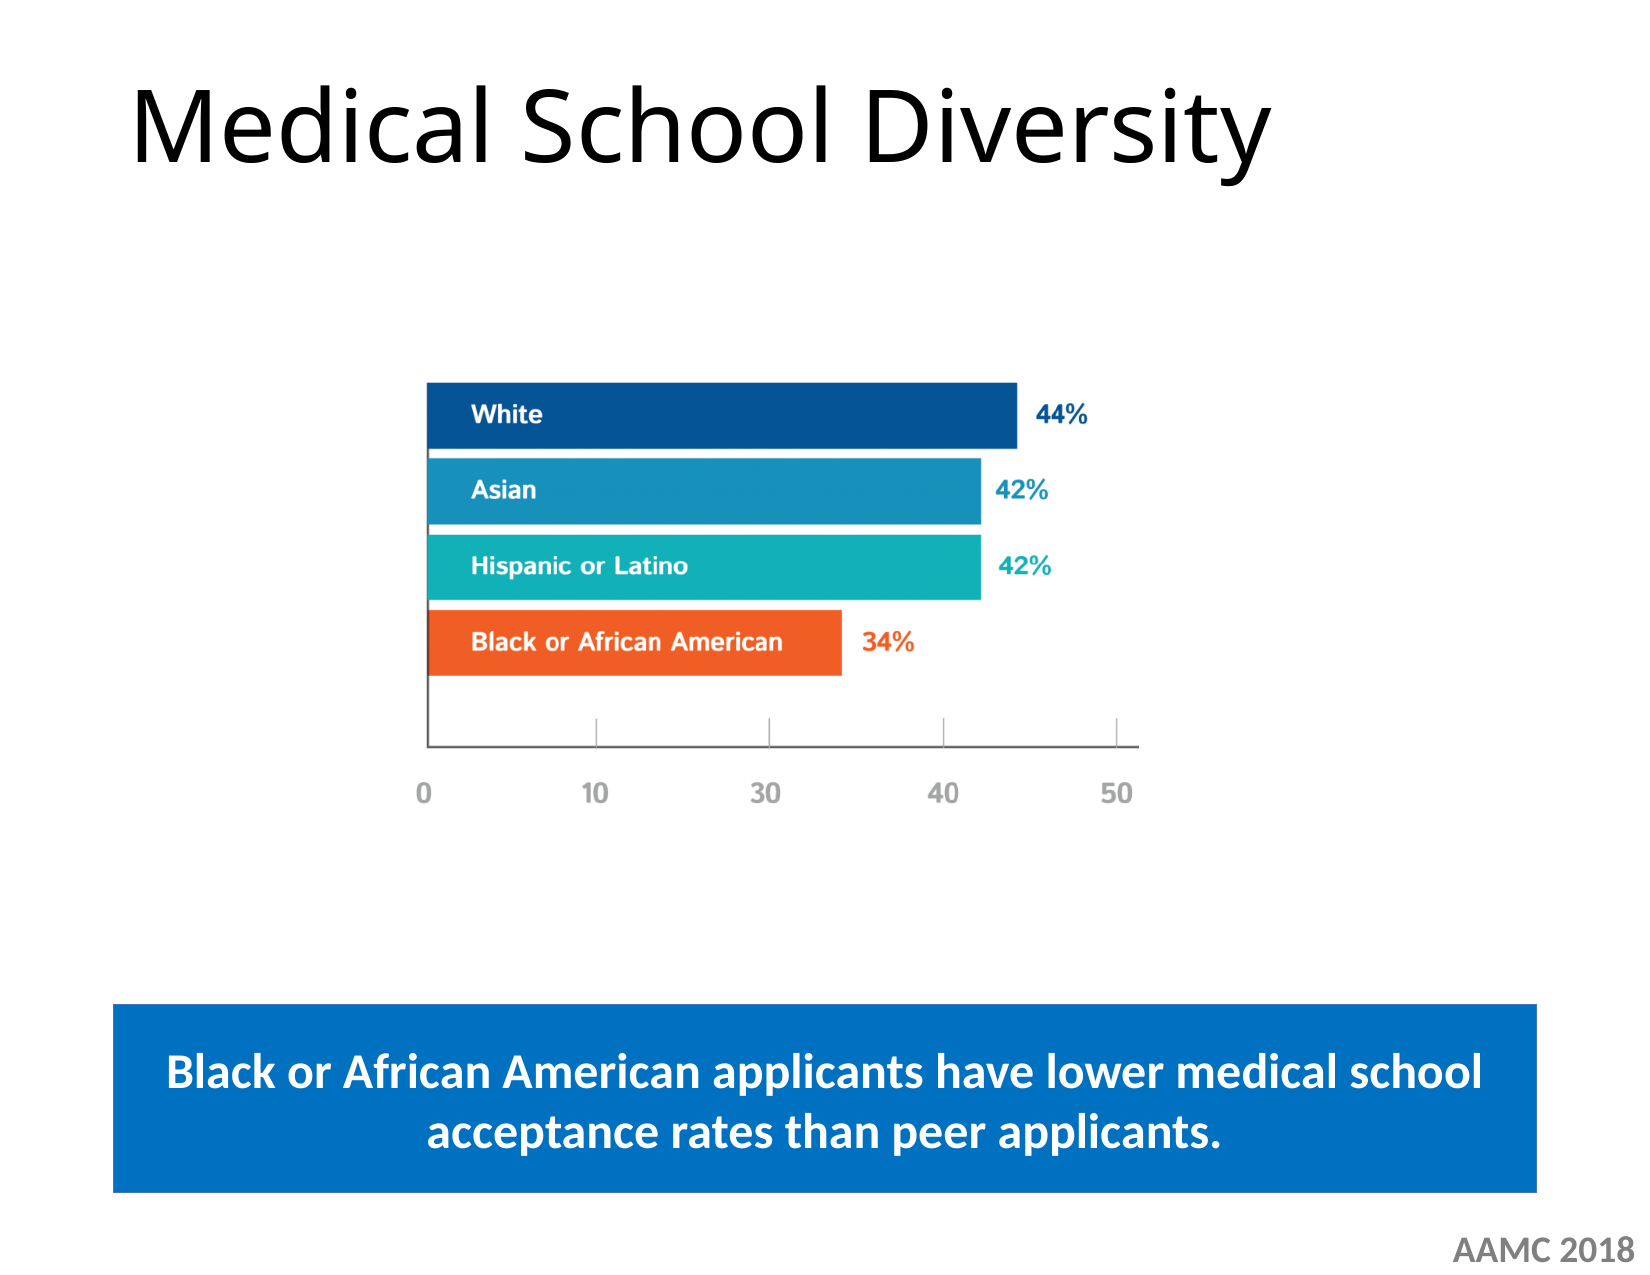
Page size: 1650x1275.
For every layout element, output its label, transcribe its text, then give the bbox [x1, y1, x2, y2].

text_box Medical School Diversity [113, 67, 1537, 315]
text_box AAMC 2018 [1263, 1217, 1650, 1275]
picture [401, 314, 1426, 857]
text_box Black or African American applicants have lower medical school acceptance rates than peer applicants. [113, 1004, 1537, 1193]
